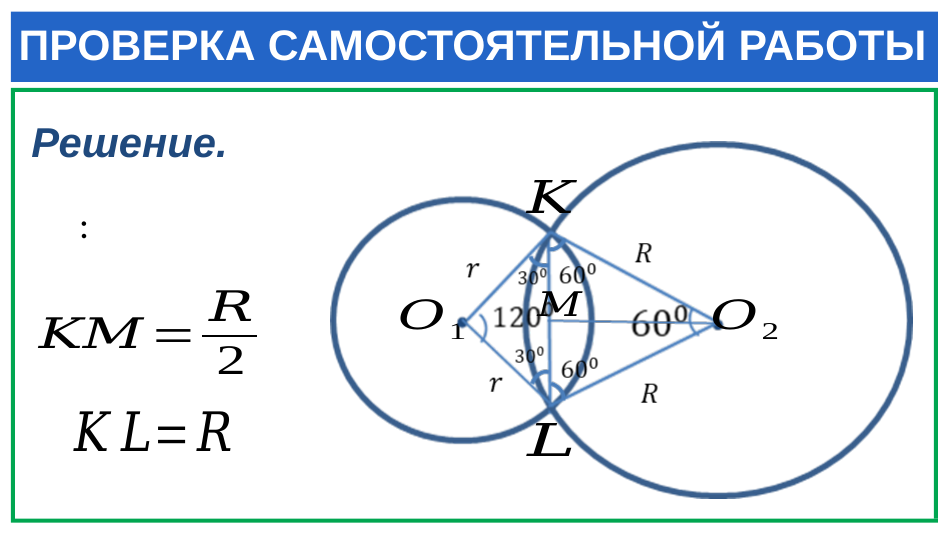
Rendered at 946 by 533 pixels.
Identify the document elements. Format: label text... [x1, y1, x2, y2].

title ПРОВЕРКА САМОСТОЯТЕЛЬНОЙ РАБОТЫ [10, 15, 936, 107]
text_box Решение. [16, 108, 280, 173]
picture [329, 140, 913, 499]
